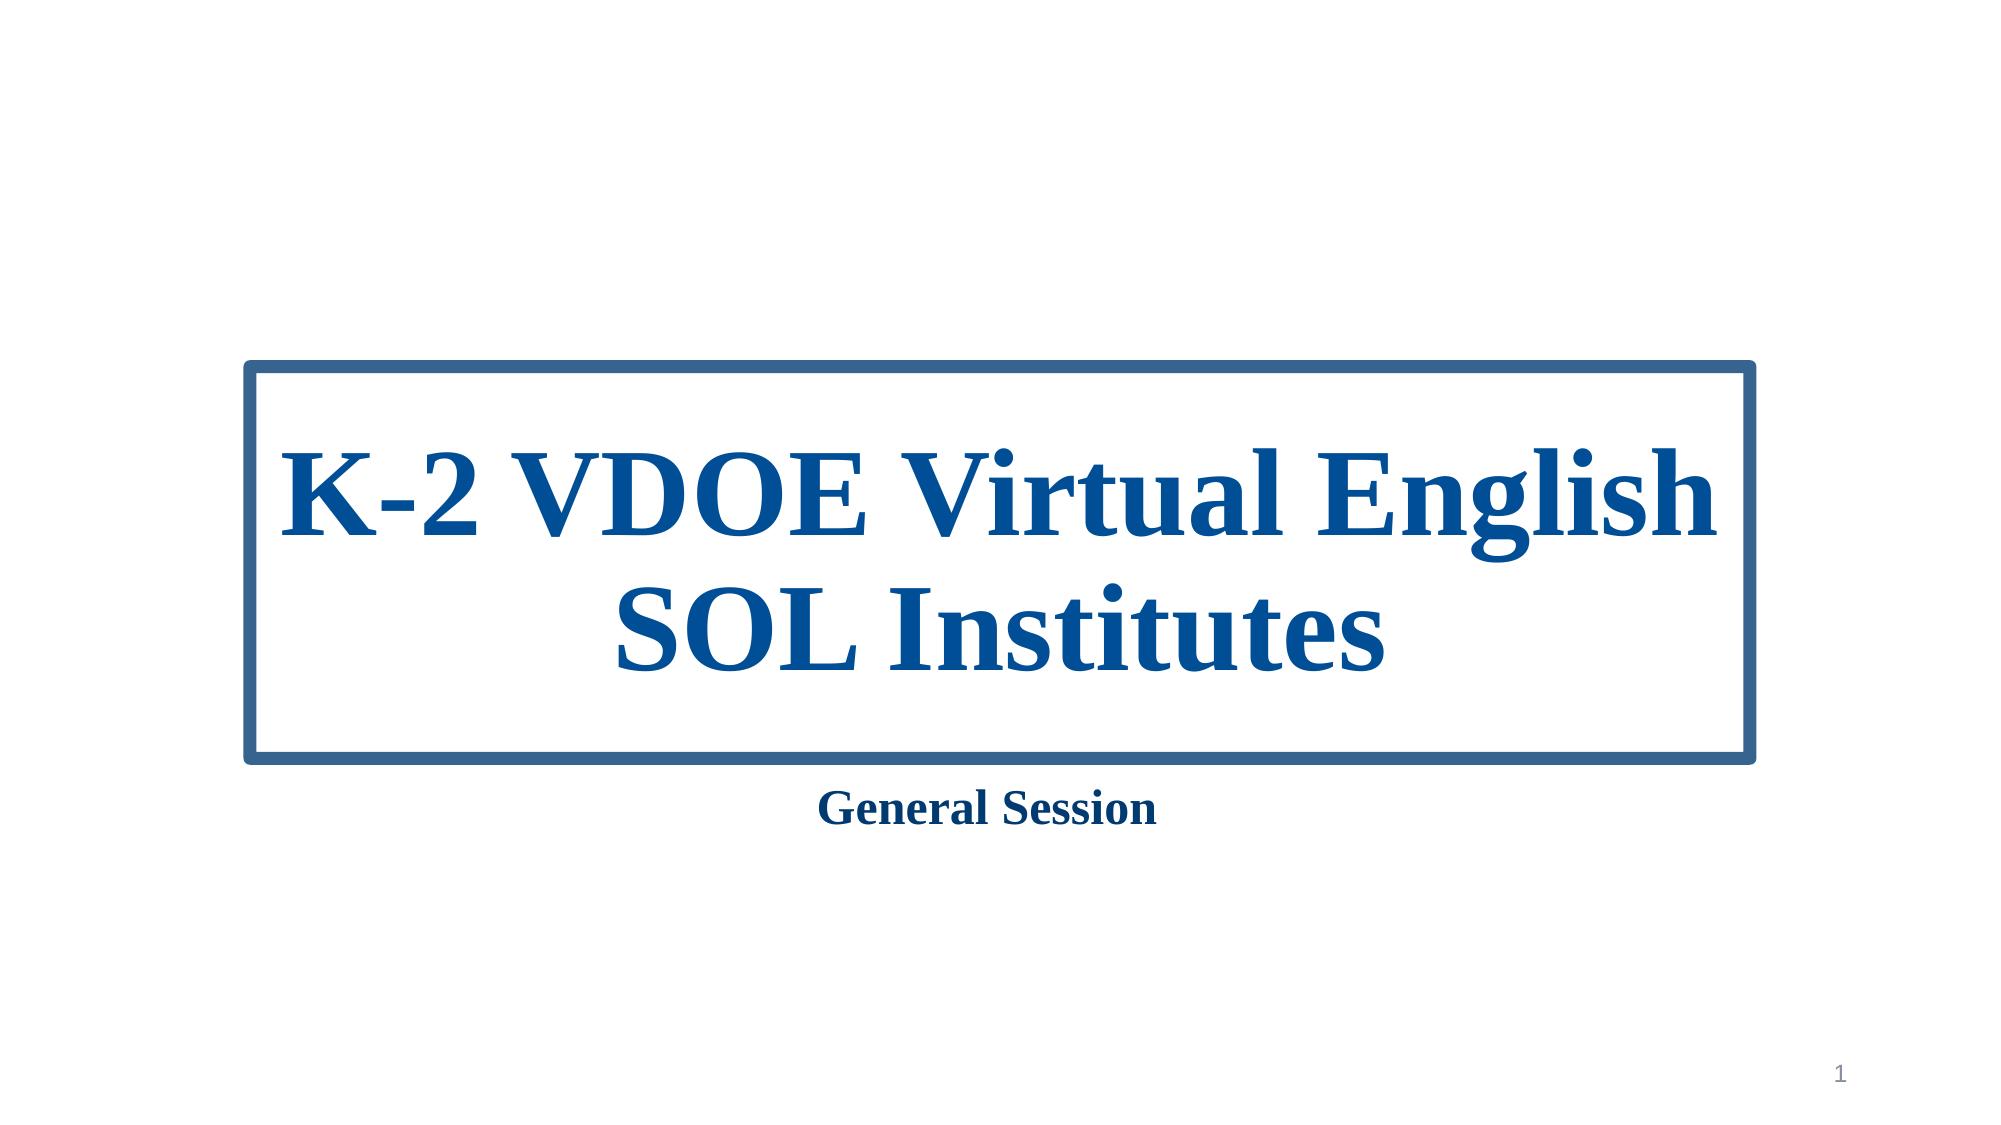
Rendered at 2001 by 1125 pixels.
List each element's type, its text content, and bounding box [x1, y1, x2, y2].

subtitle General Session [237, 773, 1738, 943]
slide_number 1 [1412, 1042, 1863, 1103]
title K-2 VDOE Virtual English SOL Institutes [243, 360, 1756, 765]
